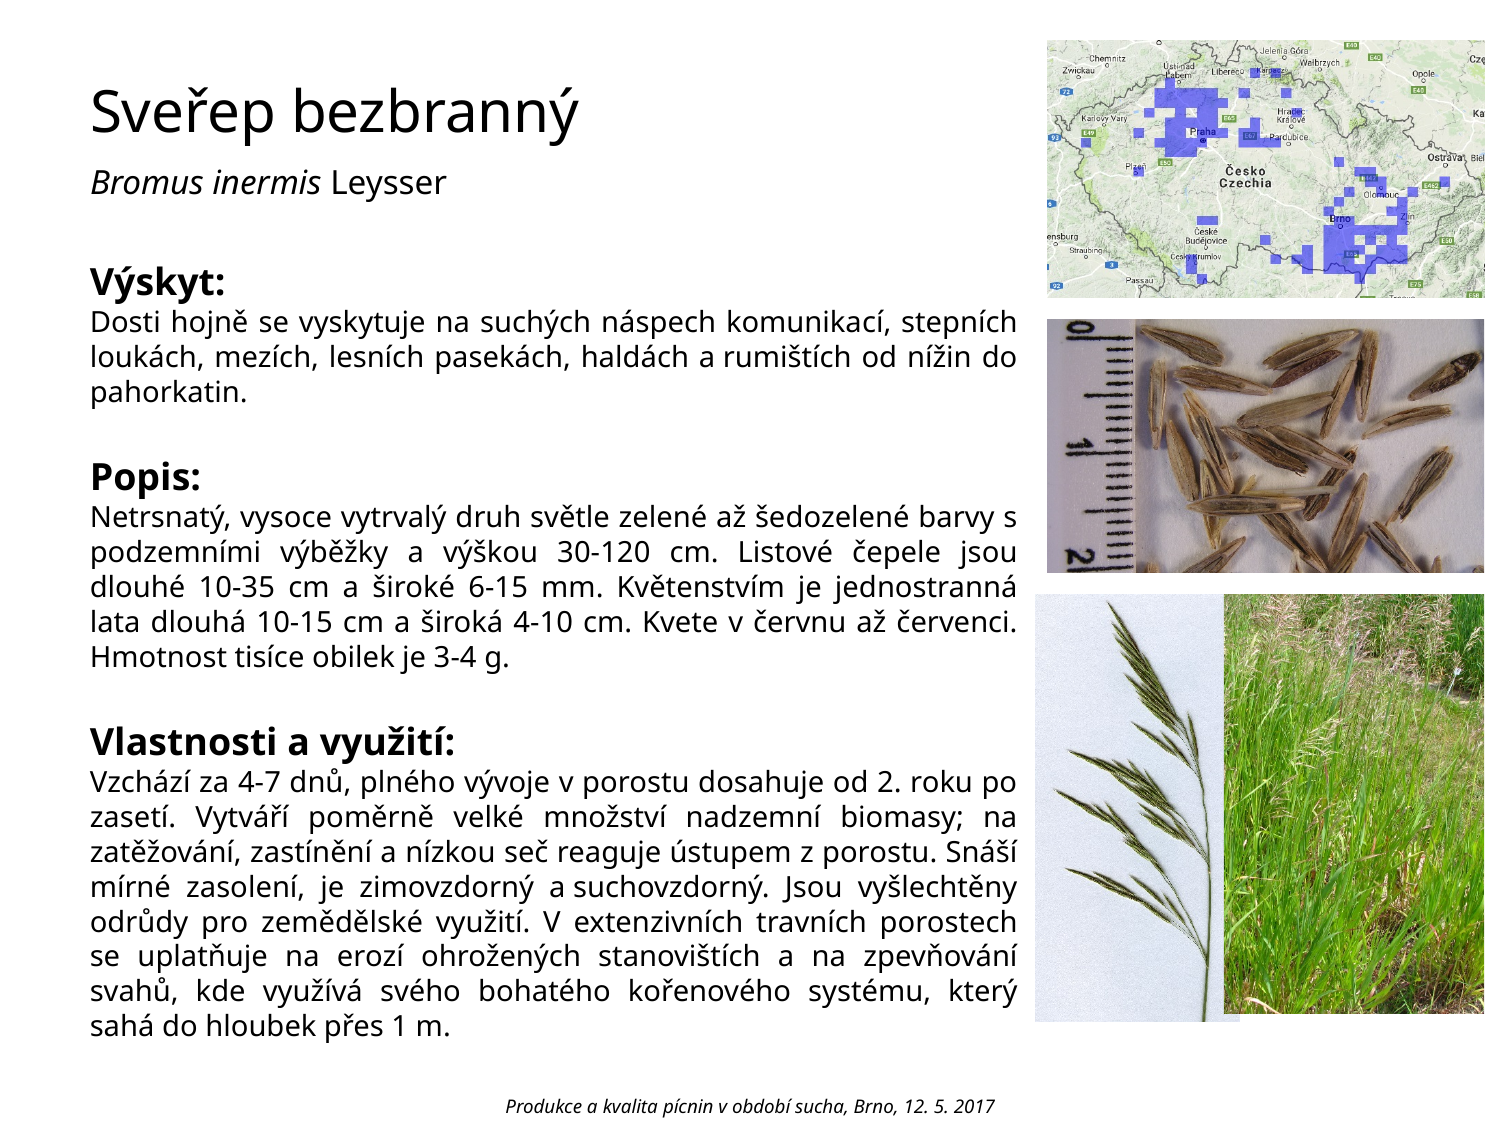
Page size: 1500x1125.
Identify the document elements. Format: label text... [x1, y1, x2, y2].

text_box Výskyt: Dosti hojně se vyskytuje na suchých náspech komunikací, stepních loukách, mezích, lesních pasekách, haldách a rumištích od nížin do pahorkatin. Popis: Netrsnatý, vysoce vytrvalý druh světle zelené až šedozelené barvy s podzemními výběžky a výškou 30-120 cm. Listové čepele jsou dlouhé 10-35 cm a široké 6-15 mm. Květenstvím je jednostranná lata dlouhá 10-15 cm a široká 4-10 cm. Kvete v červnu až červenci. Hmotnost tisíce obilek je 3-4 g. Vlastnosti a využití: Vzchází za 4-7 dnů, plného vývoje v porostu dosahuje od 2. roku po zasetí. Vytváří poměrně velké množství nadzemní biomasy; na zatěžování, zastínění a nízkou seč reaguje ústupem z porostu. Snáší mírné zasolení, je zimovzdorný a suchovzdorný. Jsou vyšlechtěny odrůdy pro zemědělské využití. V extenzivních travních porostech se uplatňuje na erozí ohrožených stanovištích a na zpevňování svahů, kde využívá svého bohatého kořenového systému, který sahá do hloubek přes 1 m. [74, 250, 1033, 1051]
text_box Produkce a kvalita pícnin v období sucha, Brno, 12. 5. 2017 [374, 1087, 1125, 1125]
subtitle Sveřep bezbranný Bromus inermis Leysser [75, 74, 1047, 227]
picture [1035, 594, 1485, 1022]
picture [1047, 319, 1485, 573]
picture [1047, 40, 1485, 298]
